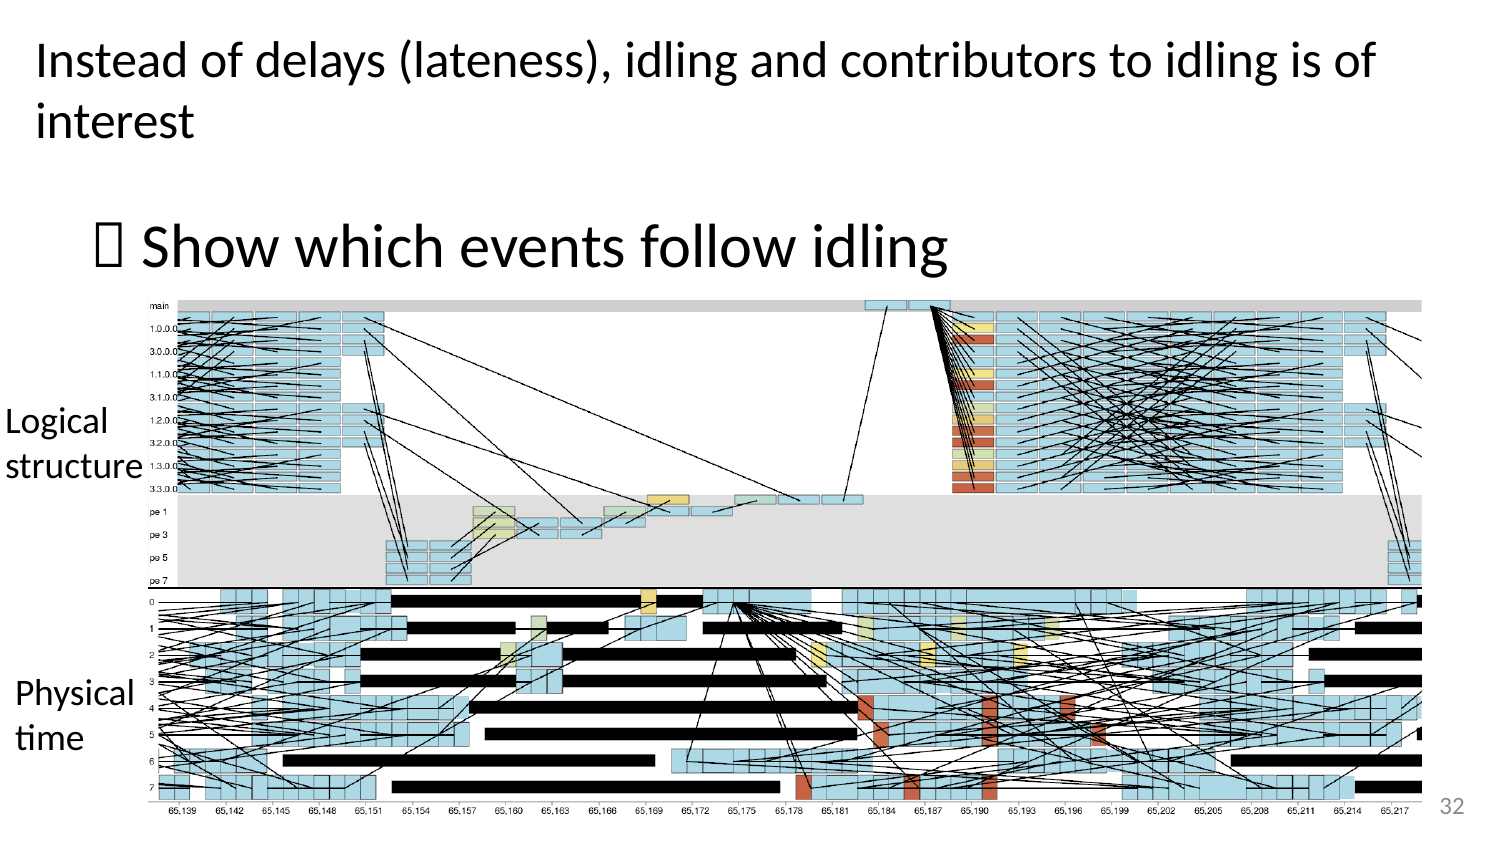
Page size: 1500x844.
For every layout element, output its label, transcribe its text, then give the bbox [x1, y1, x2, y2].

list  Show which events follow idling [75, 197, 1364, 286]
slide_number 32 [1129, 782, 1480, 827]
text_box Logical structure [0, 400, 142, 482]
text_box Physical time [0, 671, 142, 753]
title Instead of delays (lateness), idling and contributors to idling is of interest [20, 17, 1425, 158]
picture [148, 300, 1422, 815]
